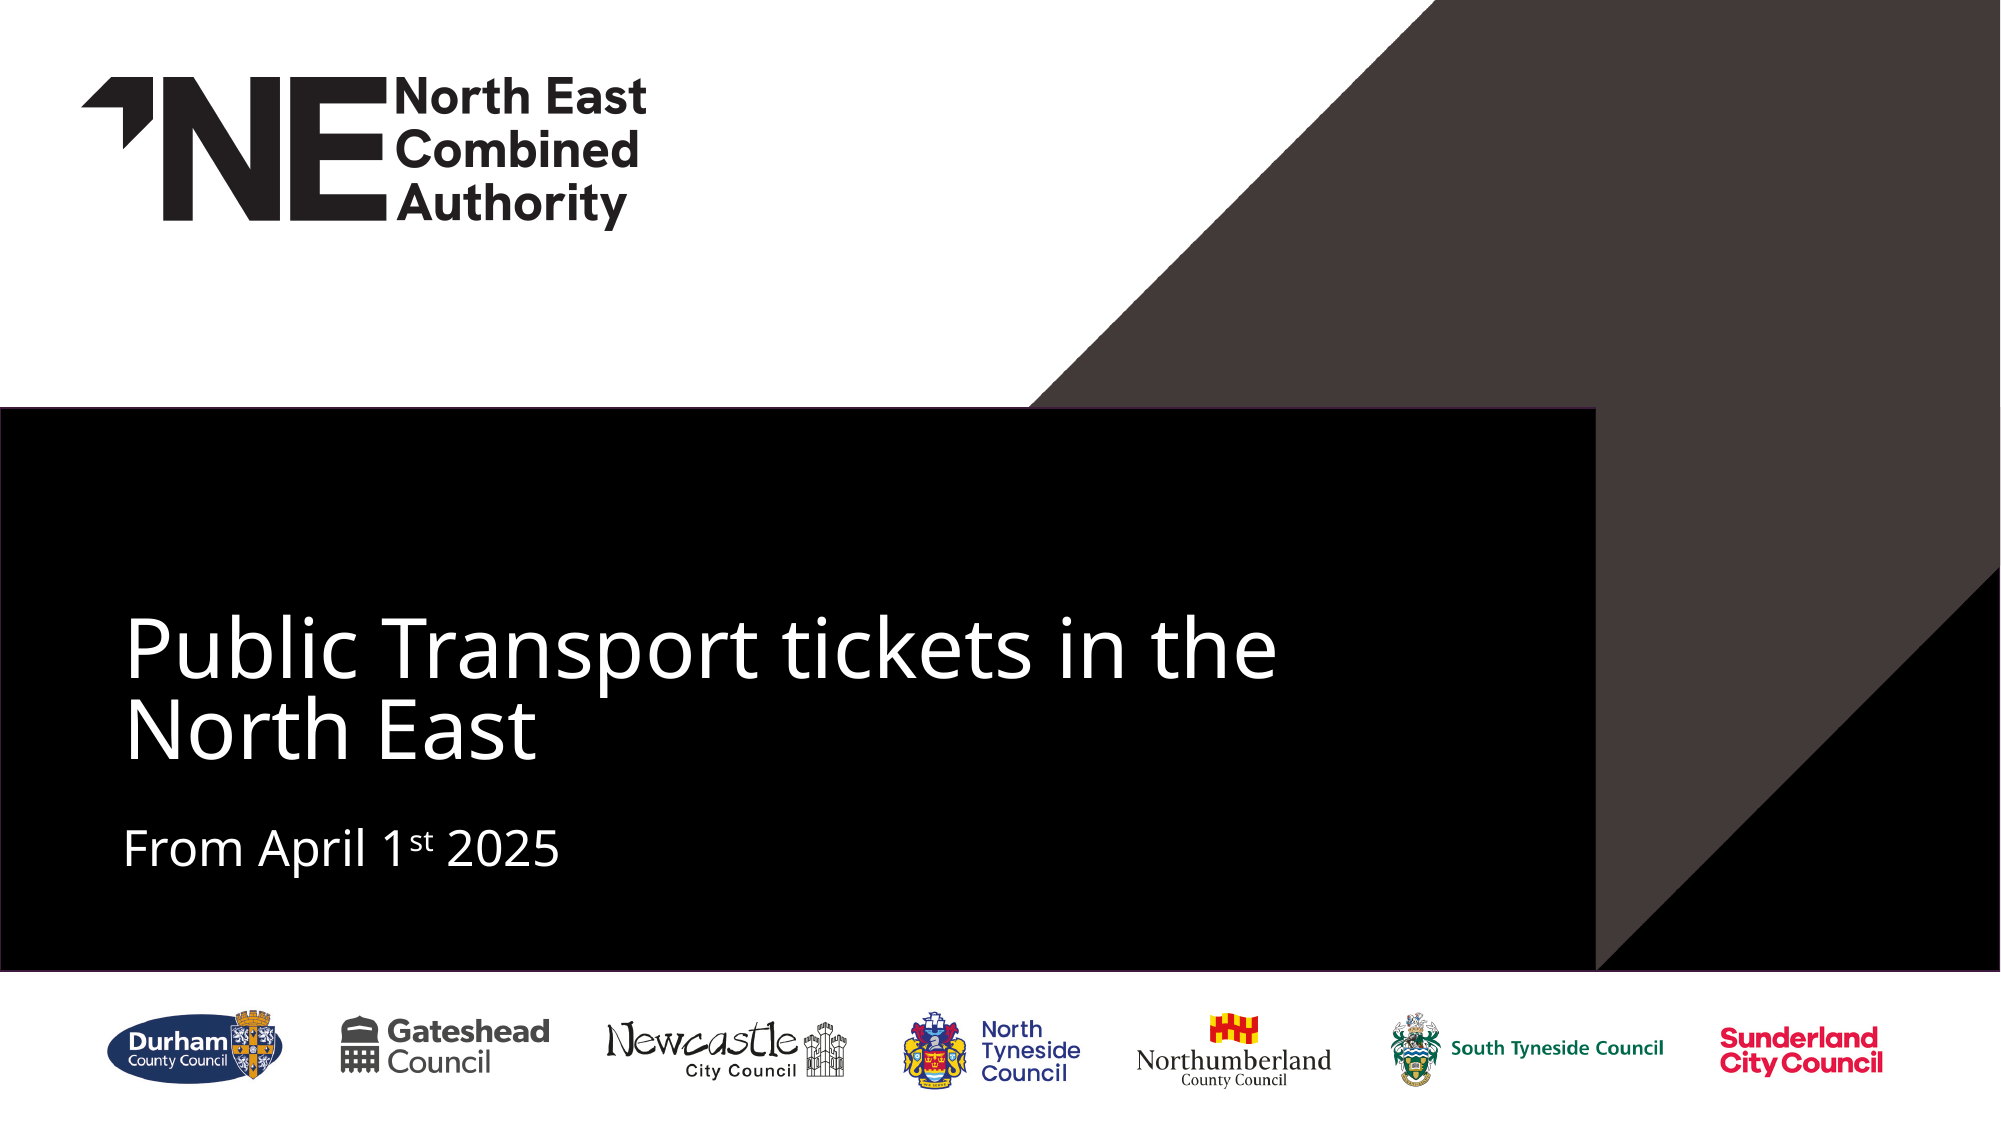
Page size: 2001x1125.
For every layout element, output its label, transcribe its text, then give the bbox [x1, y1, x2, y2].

title Public Transport tickets in the North East [109, 455, 1533, 784]
picture [1029, 0, 2001, 971]
picture [81, 77, 646, 231]
picture [90, 979, 1884, 1121]
list From April 1st 2025 [107, 815, 1533, 932]
